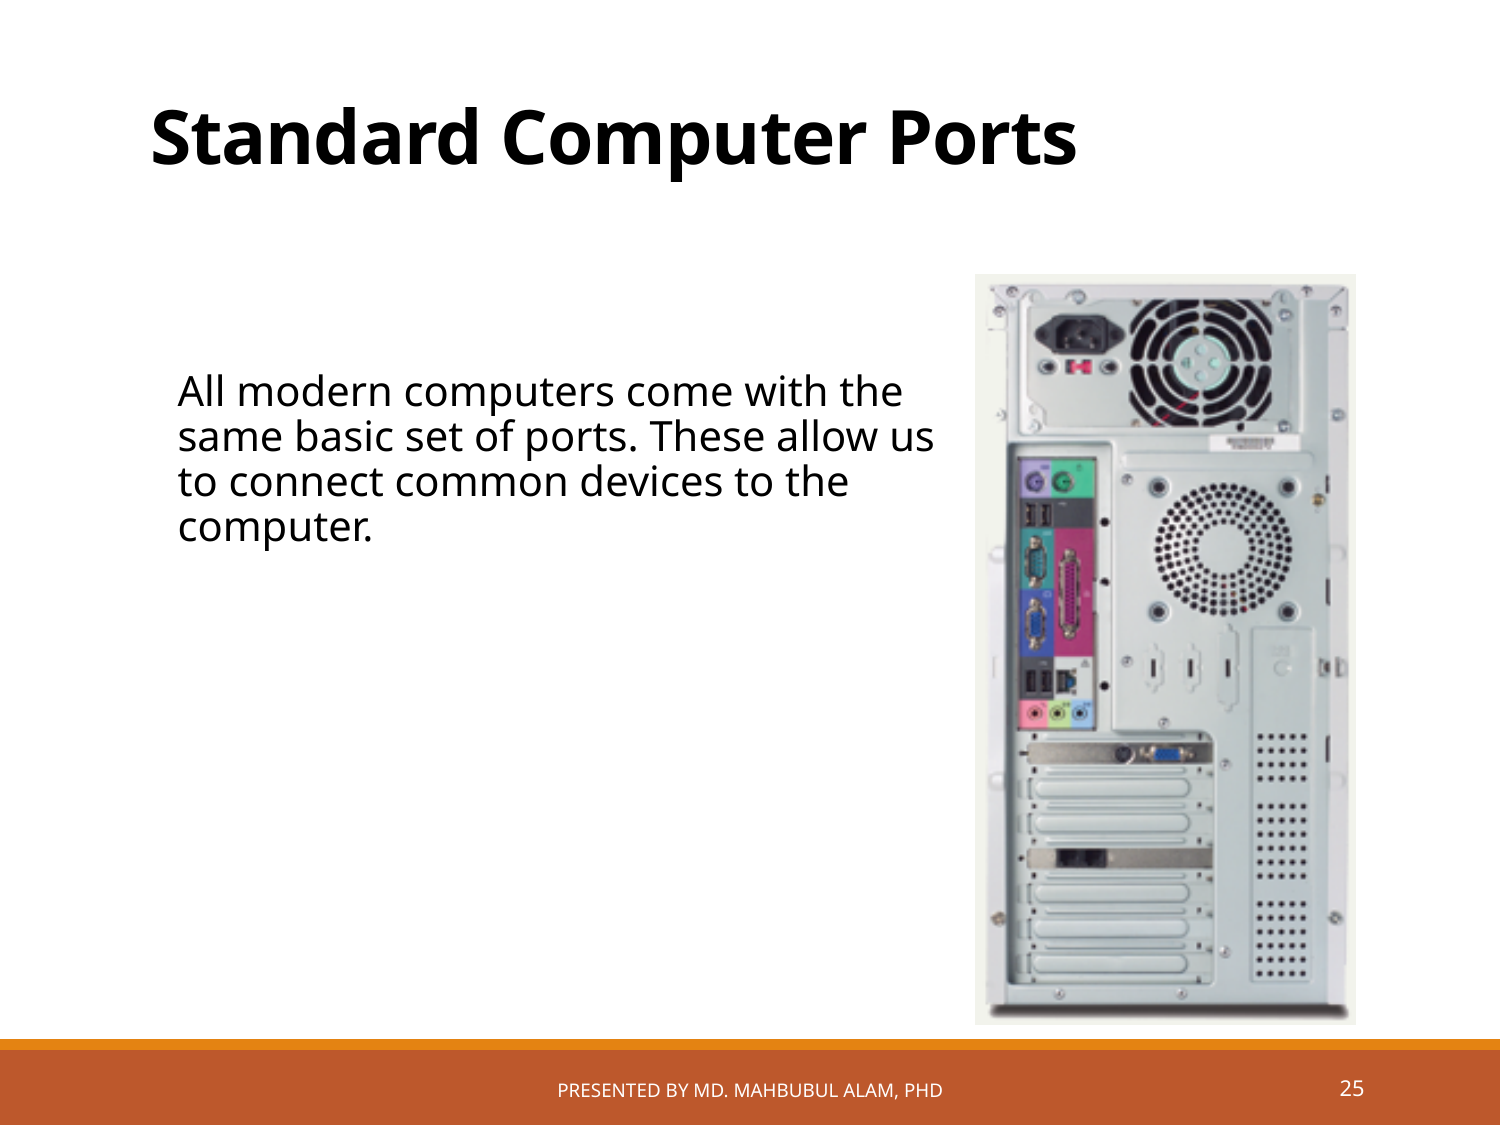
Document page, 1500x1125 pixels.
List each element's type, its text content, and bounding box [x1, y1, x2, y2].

footer Presented by Md. Mahbubul Alam, PhD [453, 1059, 1047, 1120]
slide_number 25 [1218, 1059, 1380, 1120]
list All modern computers come with the same basic set of ports. These allow us to connect common devices to the computer. [162, 274, 950, 650]
picture [974, 274, 1356, 1026]
title Standard Computer Ports [135, 47, 1373, 188]
